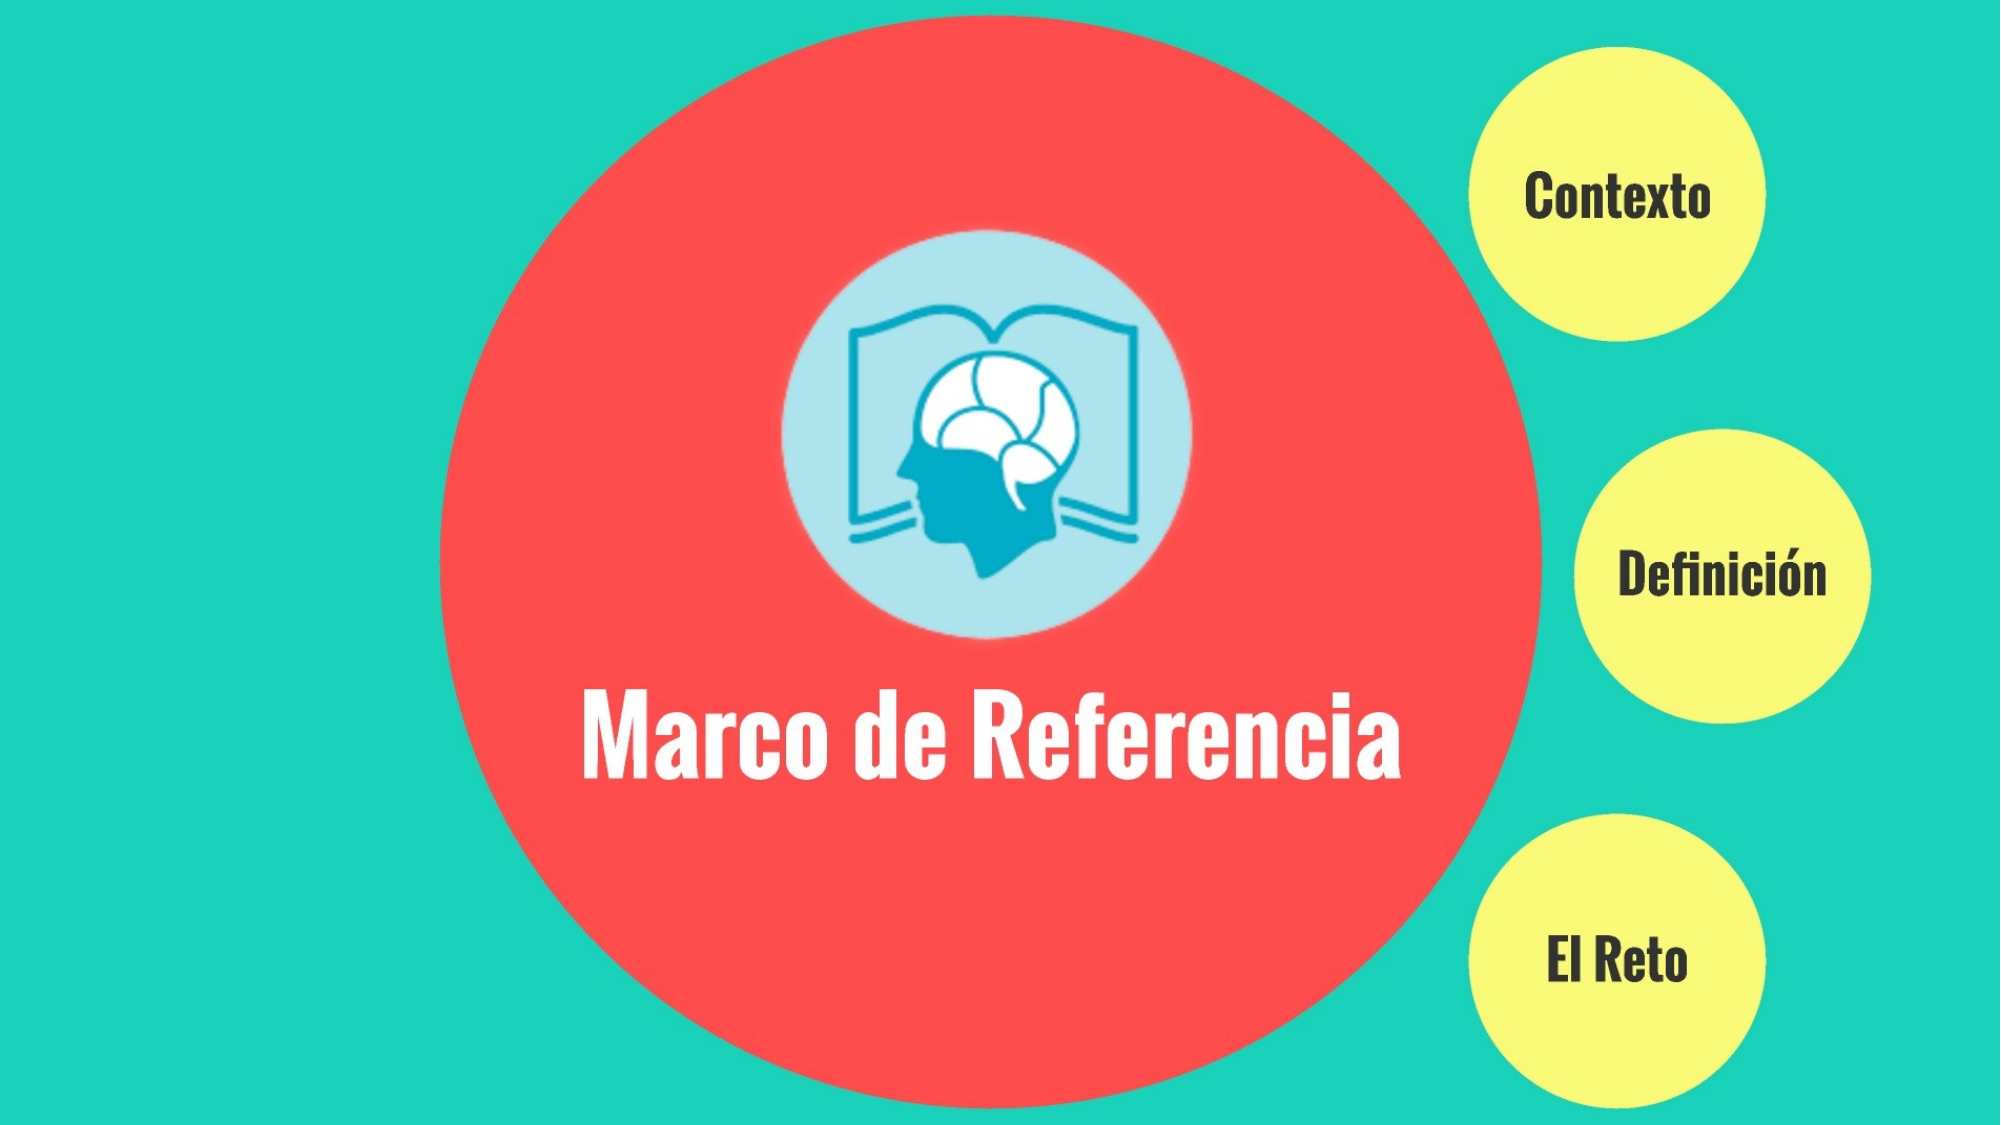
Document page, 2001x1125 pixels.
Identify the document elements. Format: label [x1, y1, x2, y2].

text_box [0, 0, 2000, 1125]
